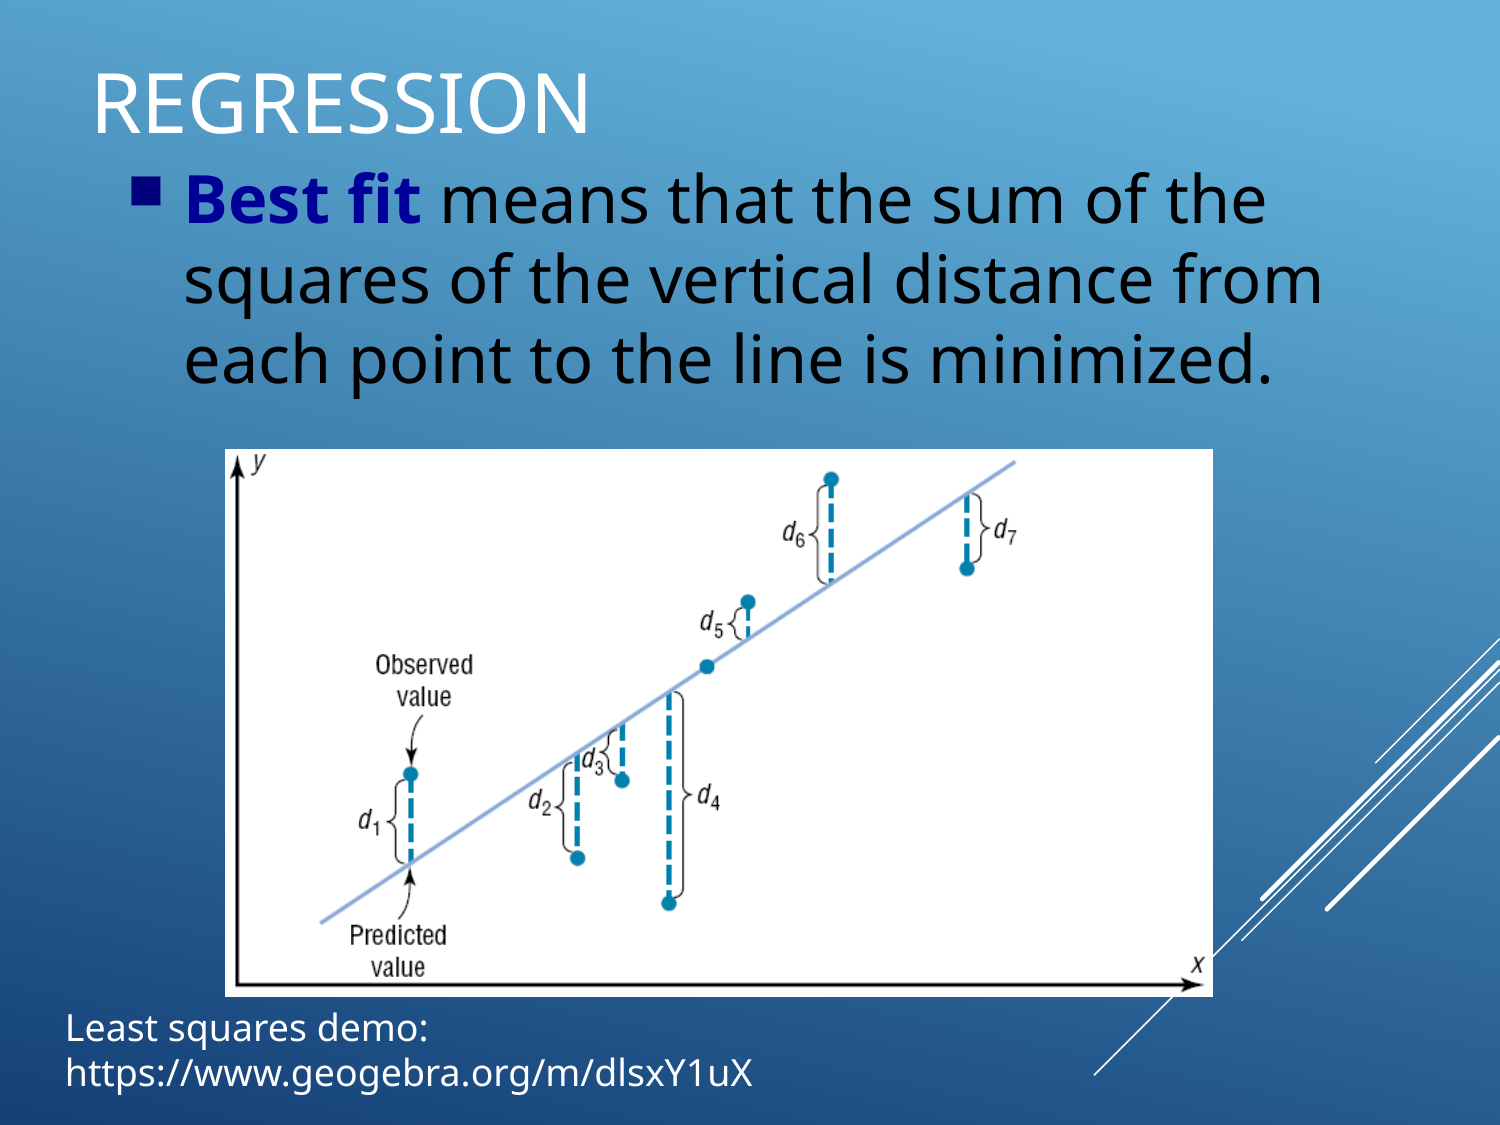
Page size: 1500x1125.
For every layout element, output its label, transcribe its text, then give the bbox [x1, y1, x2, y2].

picture [224, 449, 1213, 997]
title Regression [75, 18, 1425, 182]
text_box Least squares demo: https://www.geogebra.org/m/dlsxY1uX [49, 996, 800, 1102]
text_box Best fit means that the sum of the squares of the vertical distance from each point to the line is minimized. [112, 149, 1425, 400]
